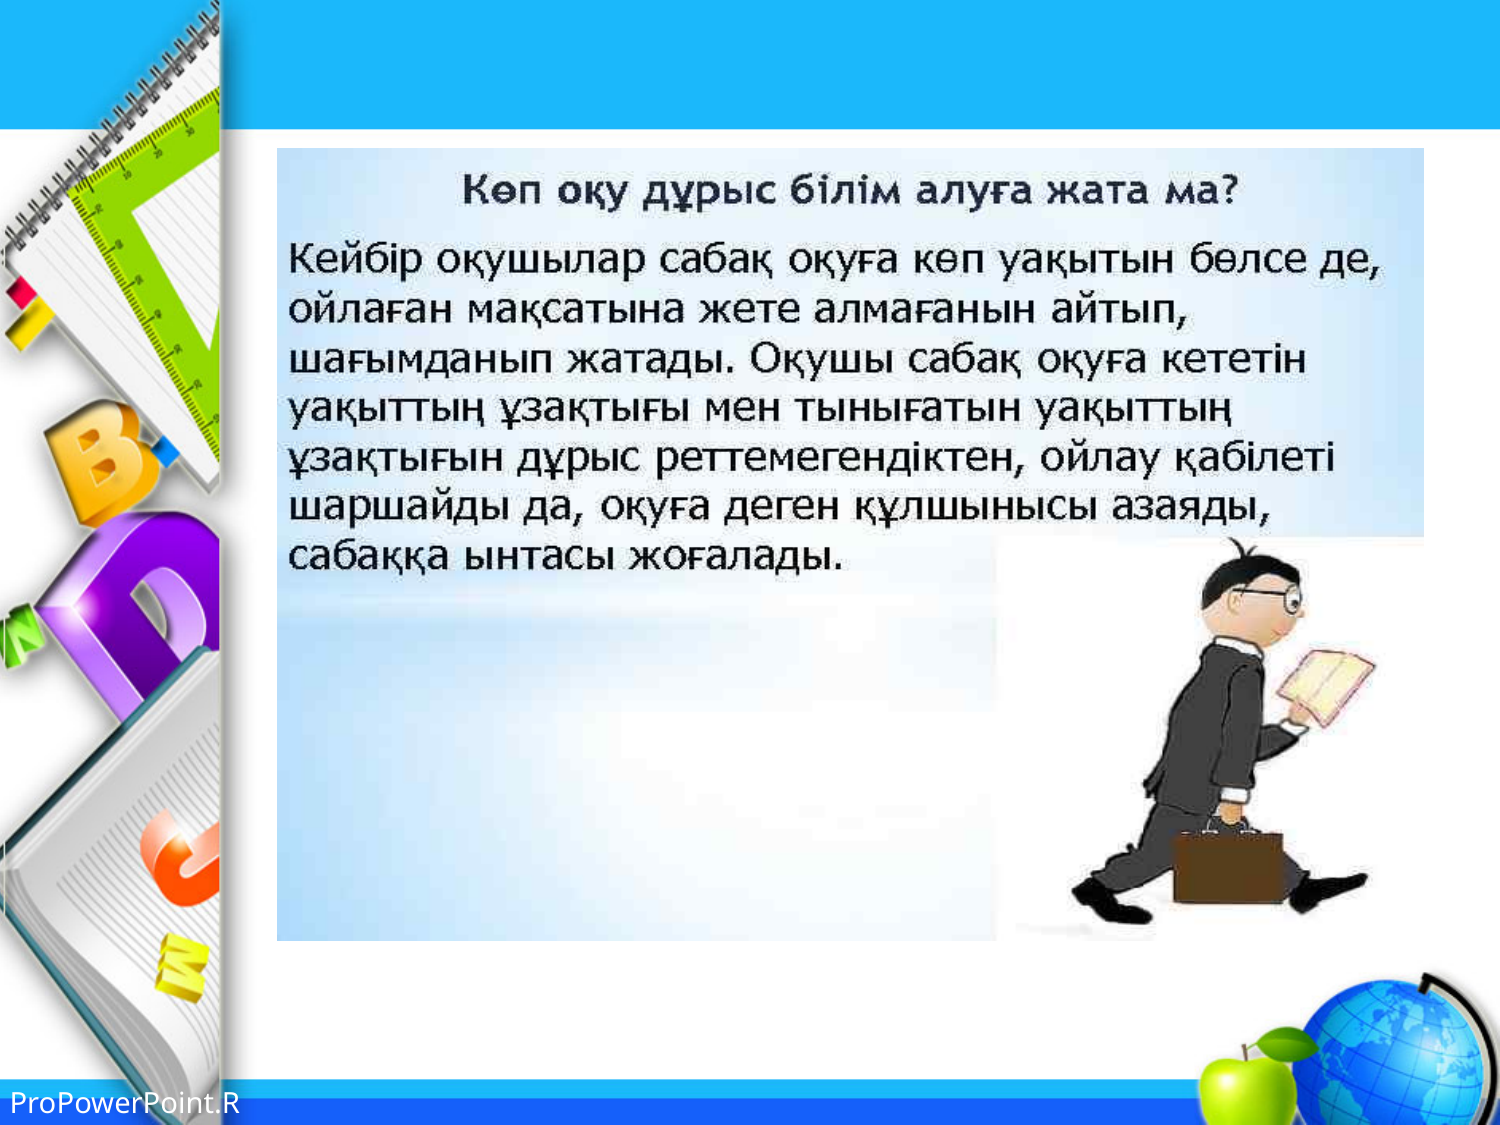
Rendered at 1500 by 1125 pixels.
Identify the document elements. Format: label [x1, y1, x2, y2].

picture [0, 0, 1500, 1125]
list [277, 148, 1424, 941]
